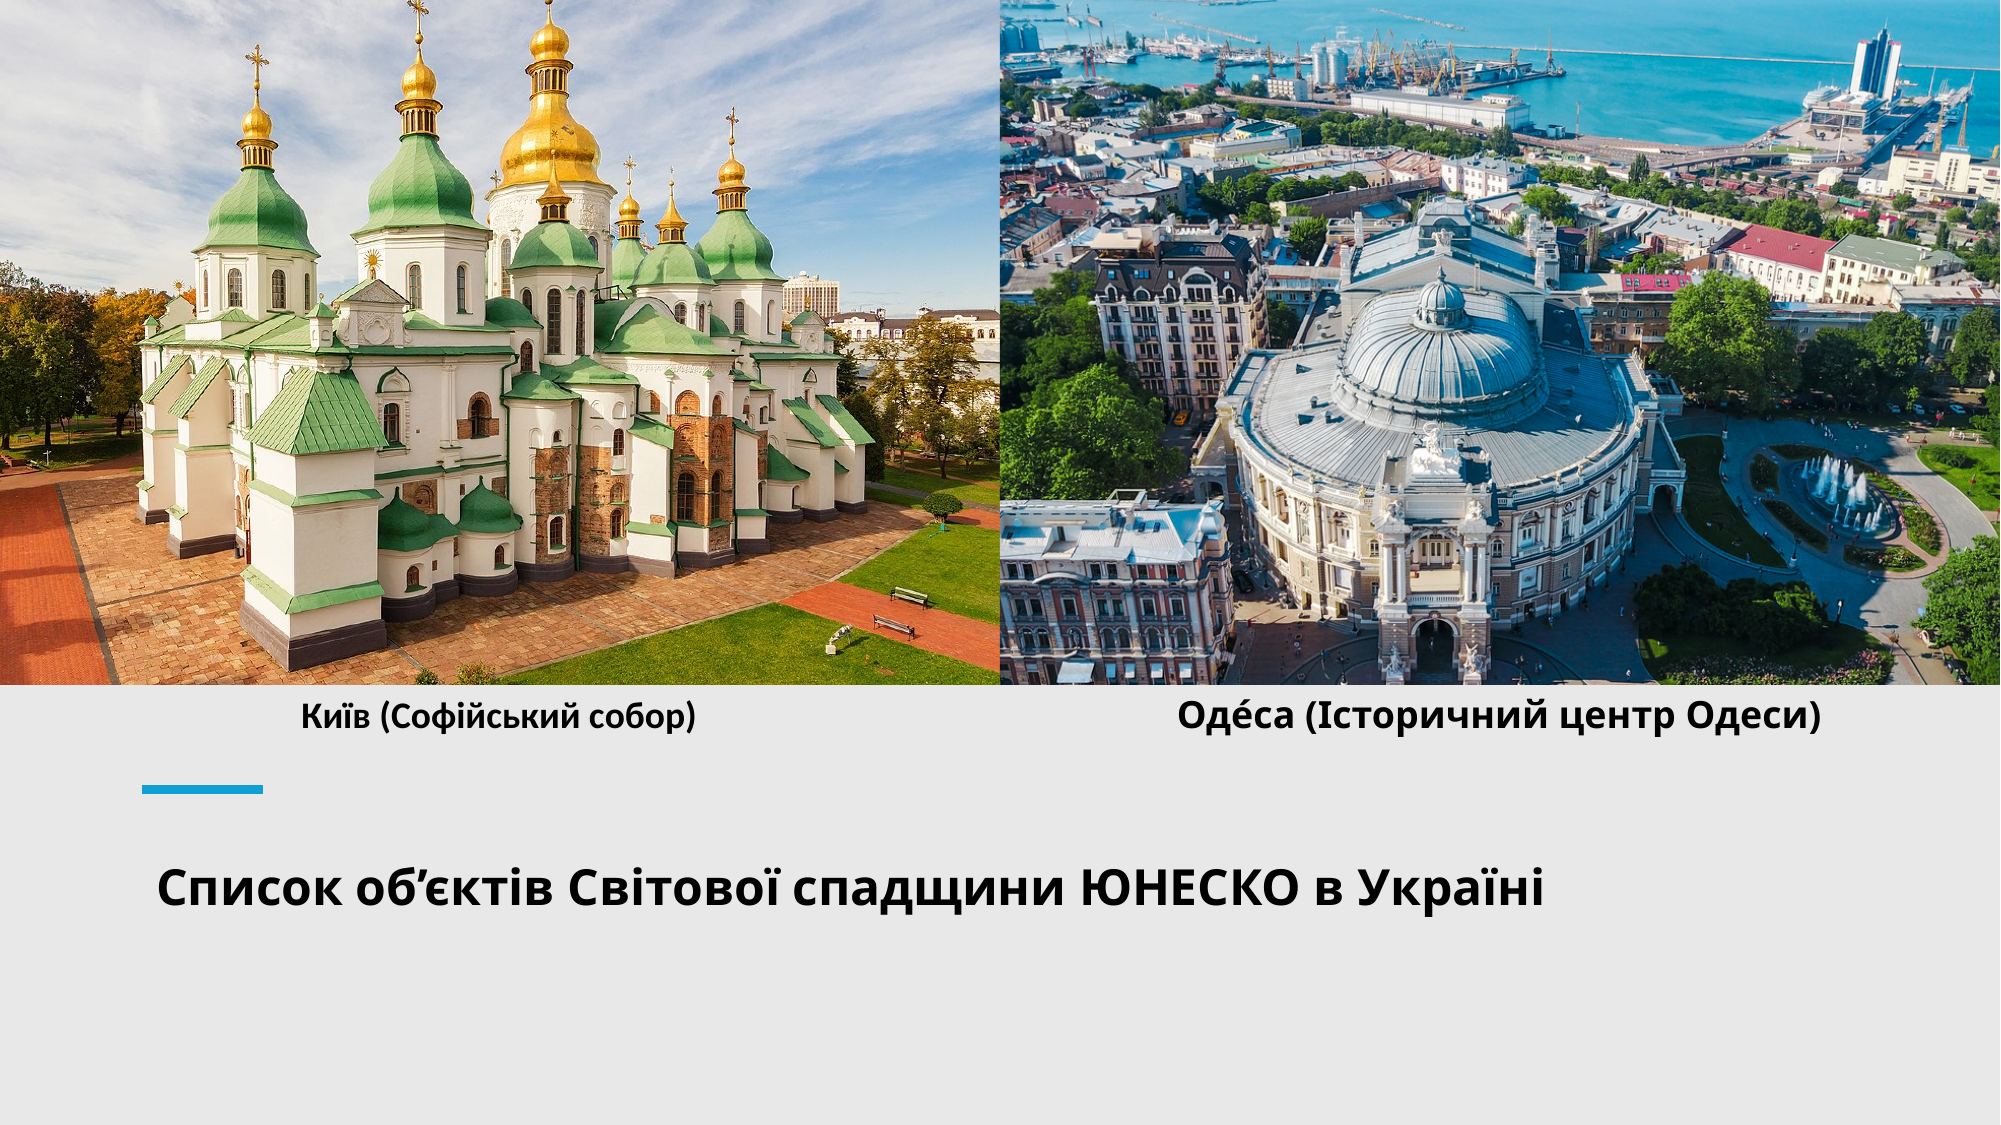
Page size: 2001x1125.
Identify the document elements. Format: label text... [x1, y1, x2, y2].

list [999, 0, 2000, 685]
text_box Оде́са (Історичний центр Одеси) [1152, 685, 1846, 744]
title Список об’єктів Світової спадщини ЮНЕСКО в Україні [141, 840, 1800, 939]
picture [0, 0, 999, 685]
text_box Київ (Софійський собор) [152, 685, 846, 744]
